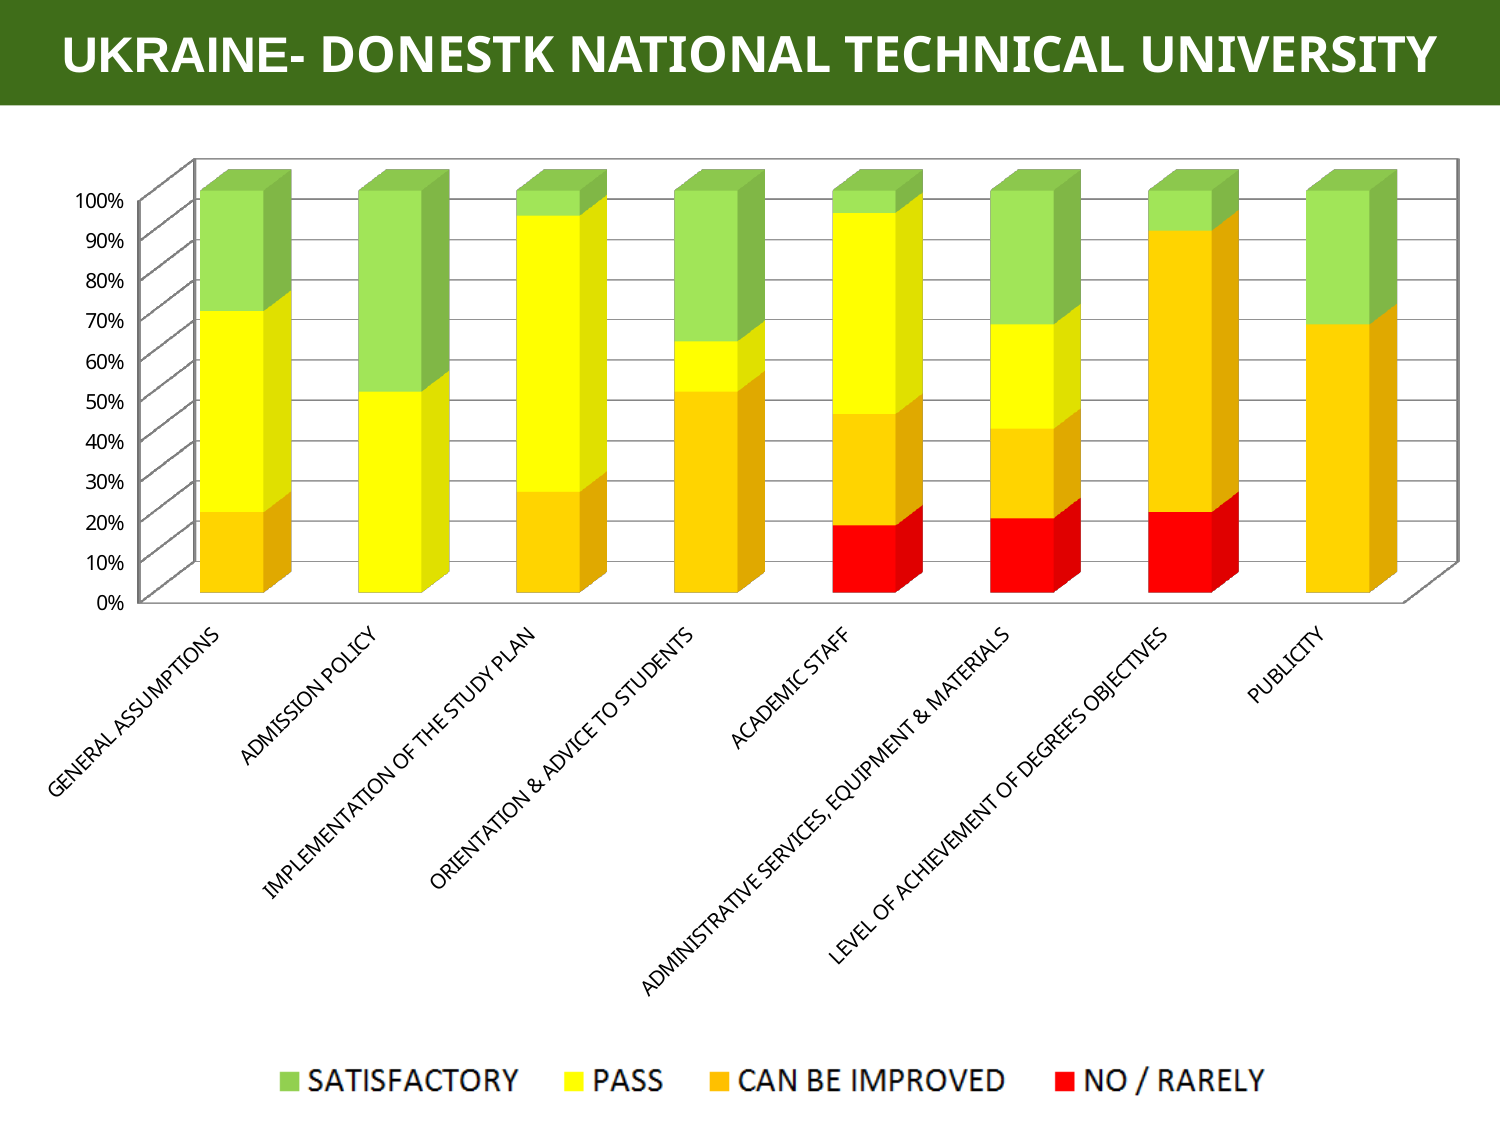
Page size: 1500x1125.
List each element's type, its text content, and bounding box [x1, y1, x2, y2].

chart [0, 140, 1500, 1020]
text_box UKRAINE- Donestk National Technical University [0, 0, 1500, 106]
picture [234, 1048, 1327, 1125]
